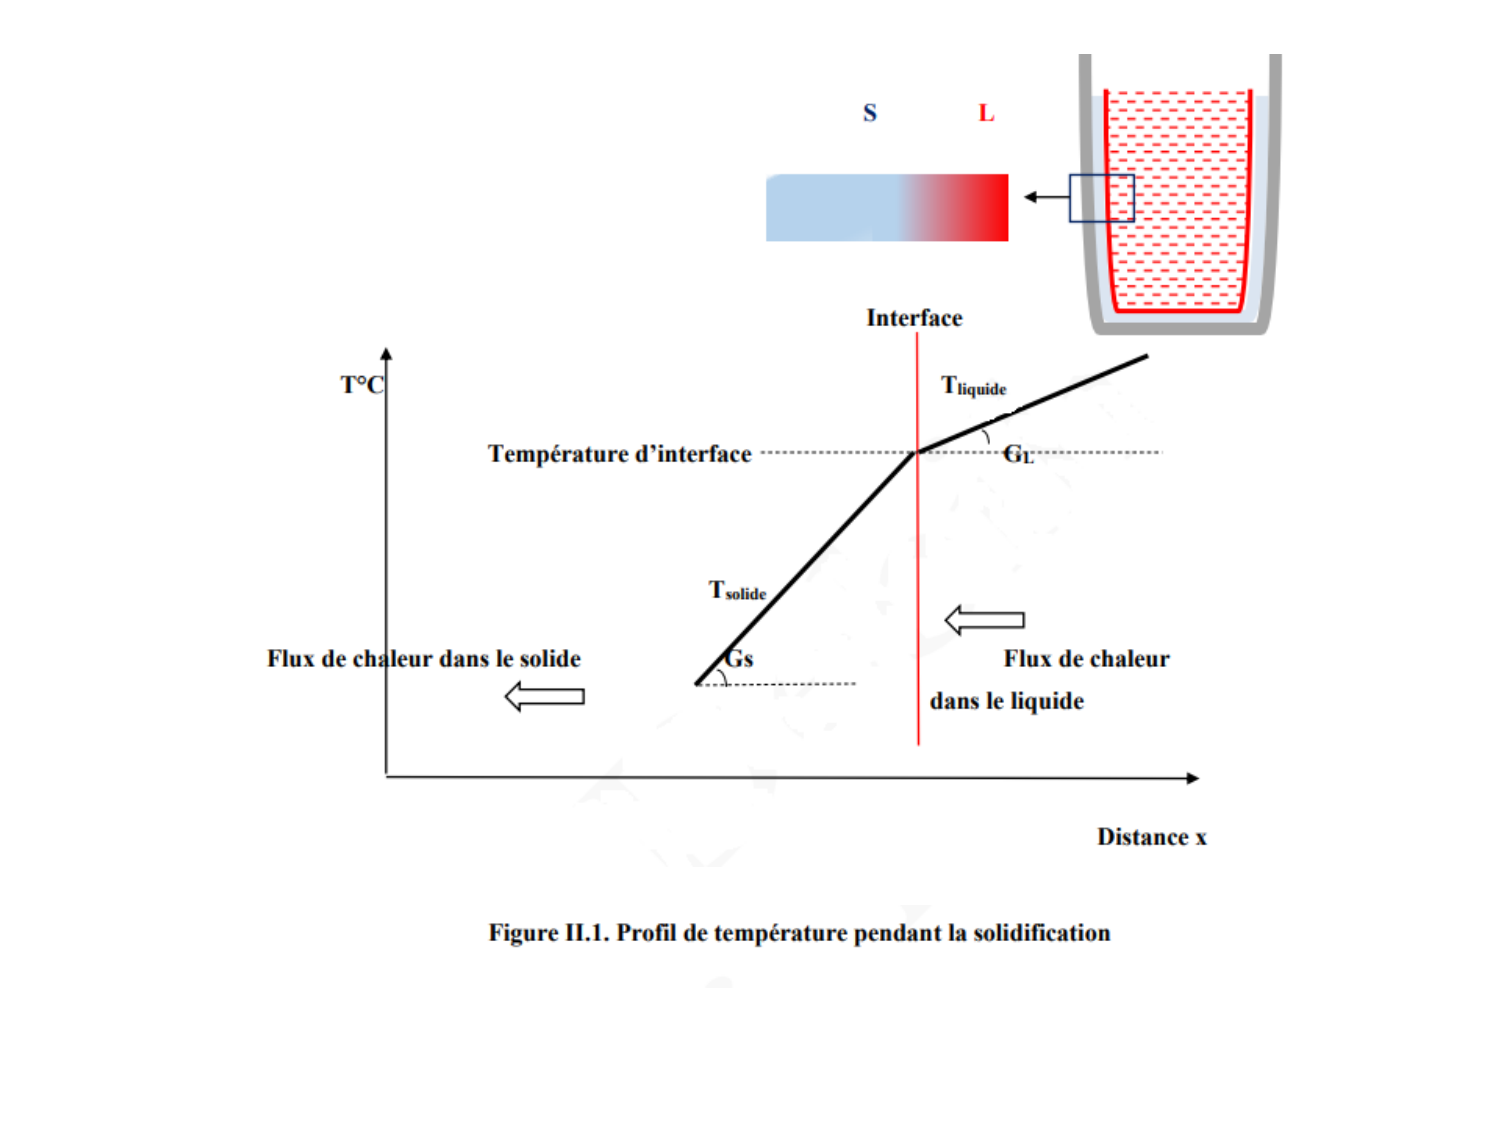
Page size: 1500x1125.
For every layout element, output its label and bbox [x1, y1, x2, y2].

picture [170, 54, 1352, 868]
picture [466, 904, 1159, 989]
